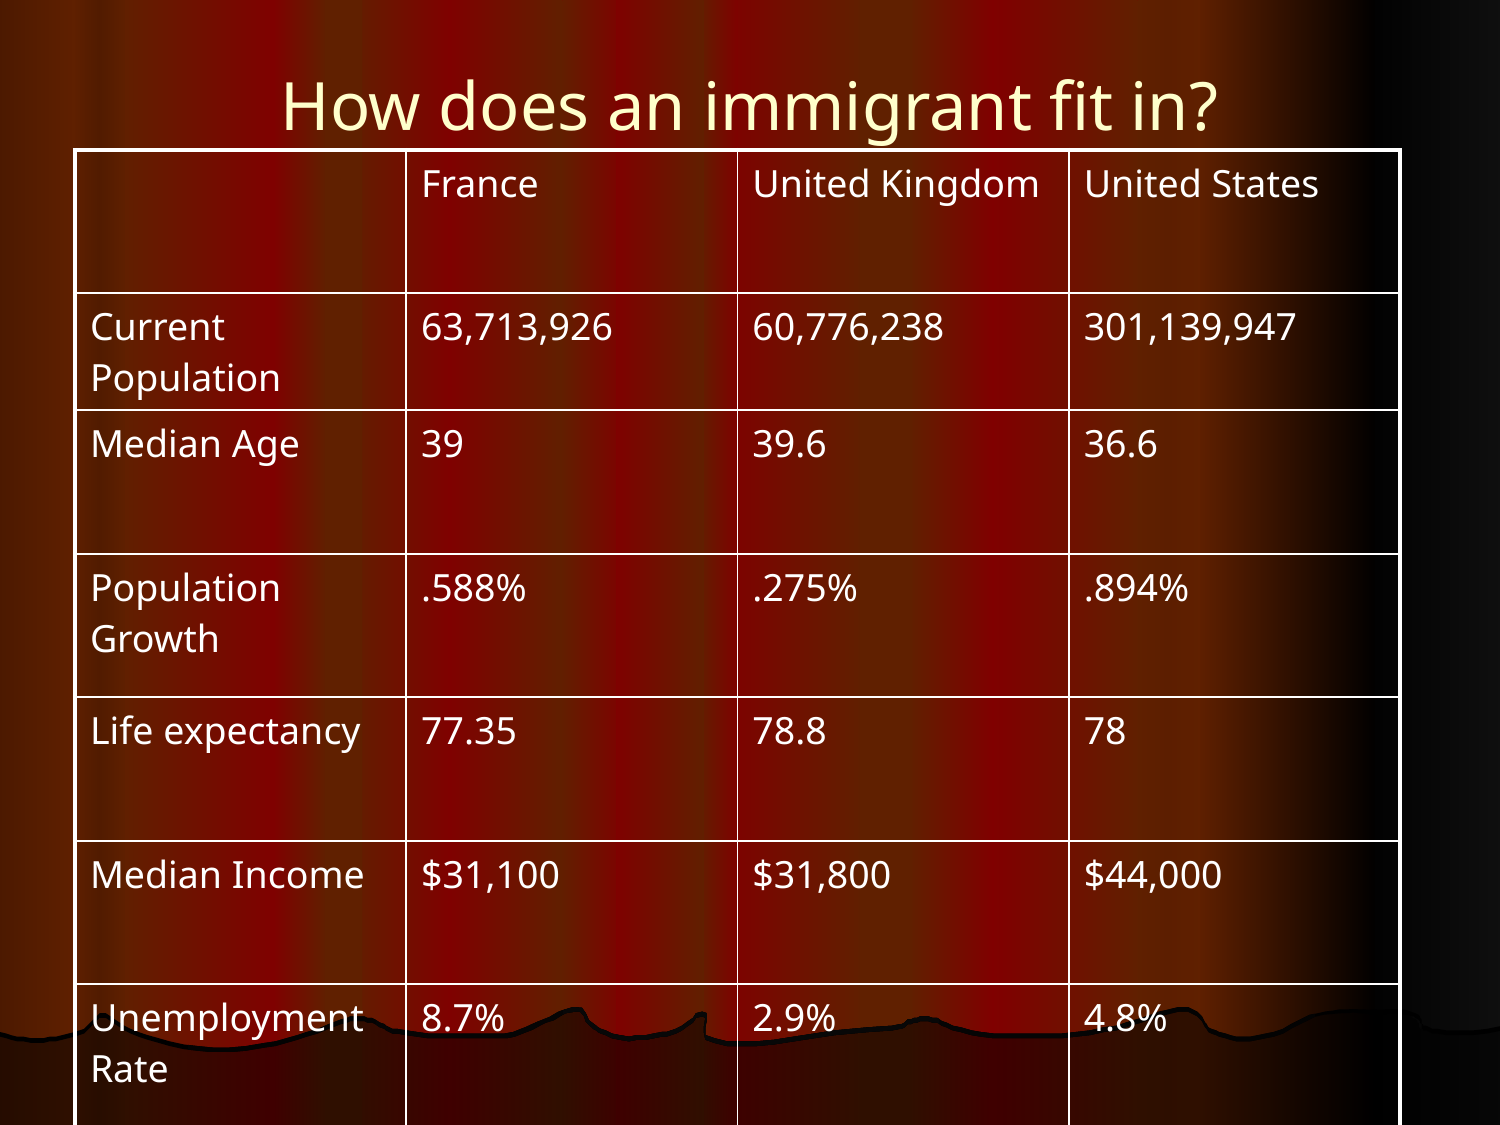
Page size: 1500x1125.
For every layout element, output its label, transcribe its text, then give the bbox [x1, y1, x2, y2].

table_cell Unemployment Rate [77, 985, 405, 1125]
table_cell Population Growth [77, 555, 405, 696]
table_cell Life expectancy [77, 698, 405, 840]
table_header United States [1070, 152, 1398, 292]
table_cell 2.9% [738, 985, 1068, 1125]
table_cell $44,000 [1070, 842, 1398, 983]
table_cell $31,100 [407, 842, 737, 983]
table_cell 36.6 [1070, 411, 1398, 553]
table_cell .275% [738, 555, 1068, 696]
table_cell 39.6 [738, 411, 1068, 553]
table_cell 4.8% [1070, 985, 1398, 1125]
table_cell 8.7% [407, 985, 737, 1125]
table_cell 60,776,238 [738, 294, 1068, 409]
table_header United Kingdom [738, 152, 1068, 292]
table_cell Current Population [77, 294, 405, 409]
table_cell Median Age [77, 411, 405, 553]
table_cell 78.8 [738, 698, 1068, 840]
table_cell .588% [407, 555, 737, 696]
table_cell 78 [1070, 698, 1398, 840]
table_cell .894% [1070, 555, 1398, 696]
table_header [77, 152, 405, 292]
title How does an immigrant fit in? [75, 45, 1425, 163]
table_cell Median Income [77, 842, 405, 983]
table_header France [407, 152, 737, 292]
table_cell 39 [407, 411, 737, 553]
table_cell 301,139,947 [1070, 294, 1398, 409]
table_cell $31,800 [738, 842, 1068, 983]
table_cell 77.35 [407, 698, 737, 840]
table_cell 63,713,926 [407, 294, 737, 409]
